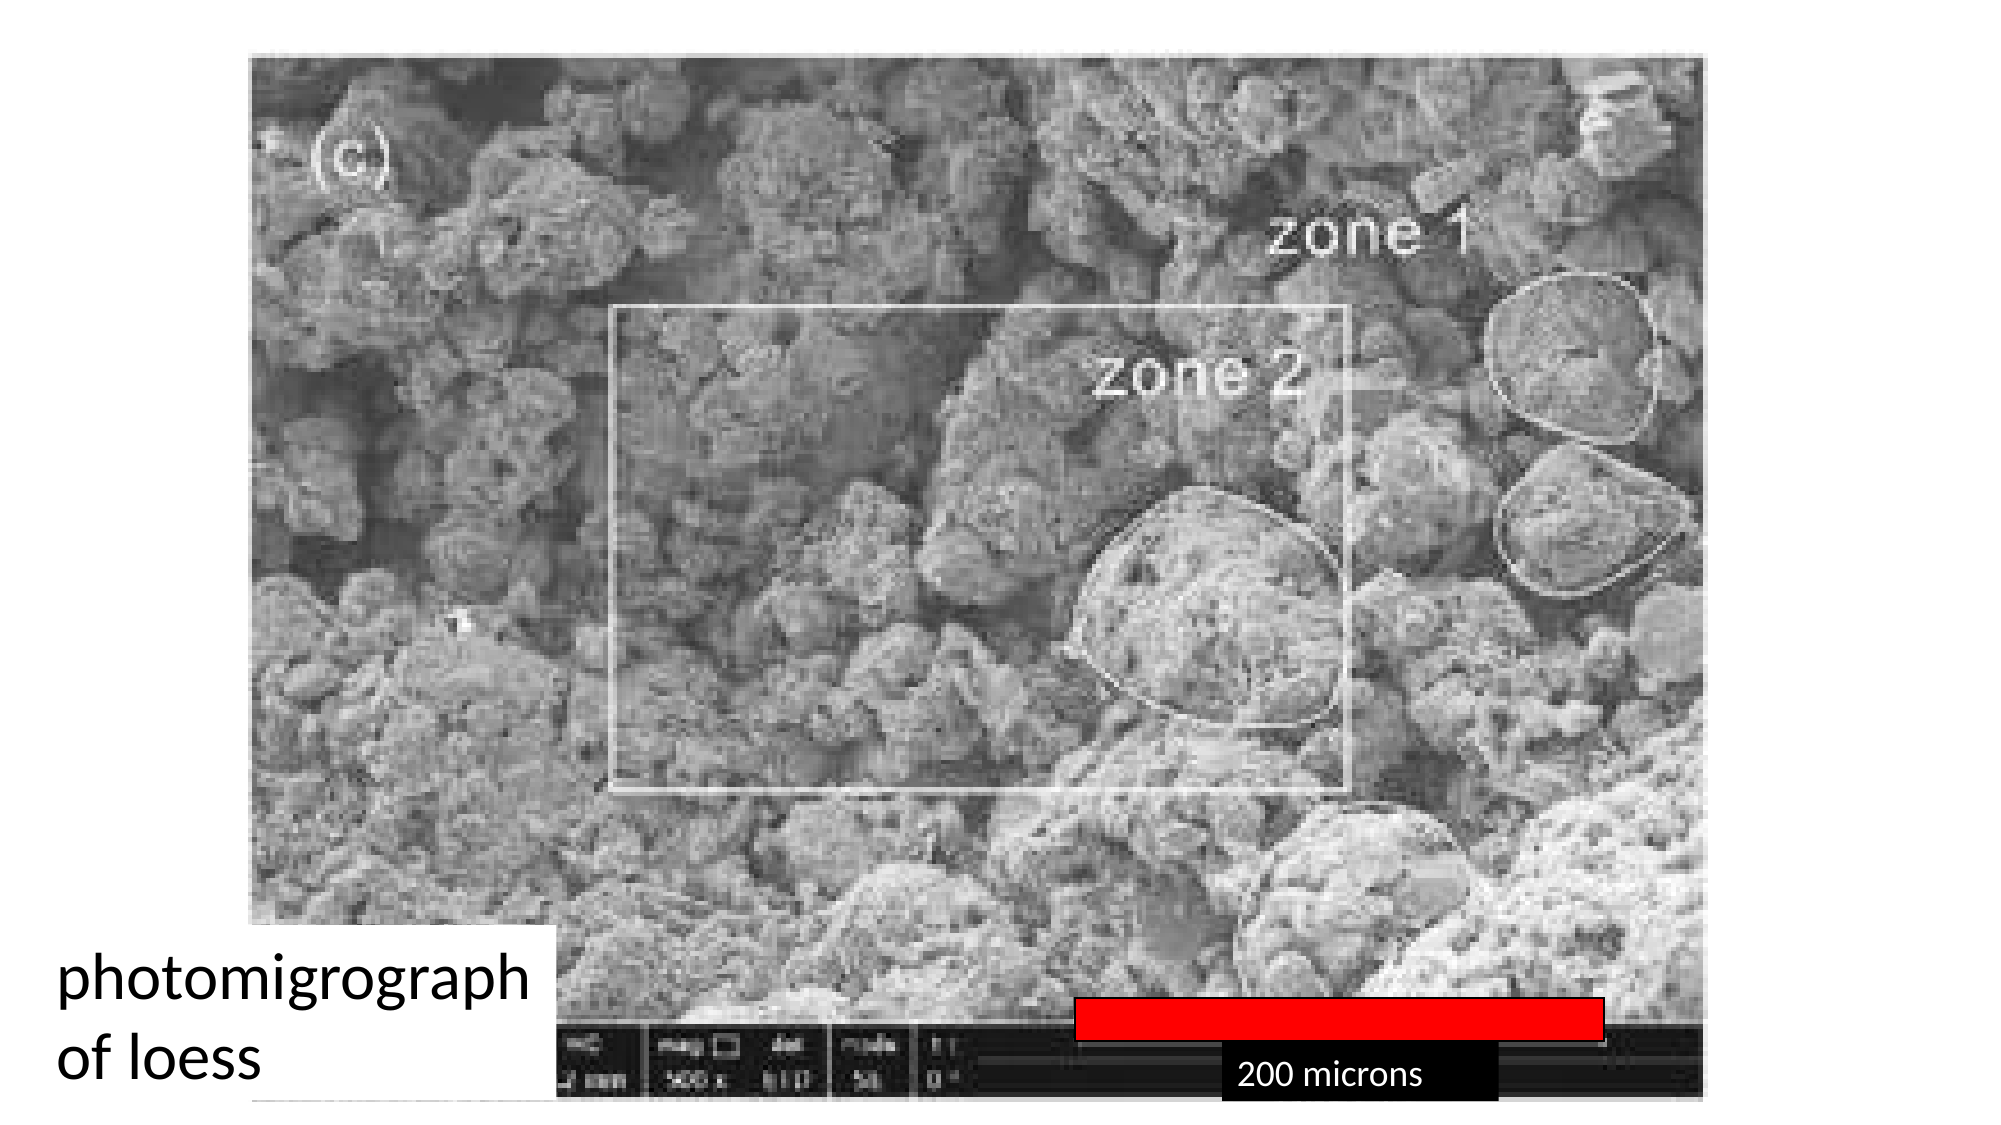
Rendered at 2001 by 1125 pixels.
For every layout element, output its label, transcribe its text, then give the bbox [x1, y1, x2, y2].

text_box photomigrograph of loess [41, 925, 247, 1100]
picture [247, 48, 1708, 1102]
